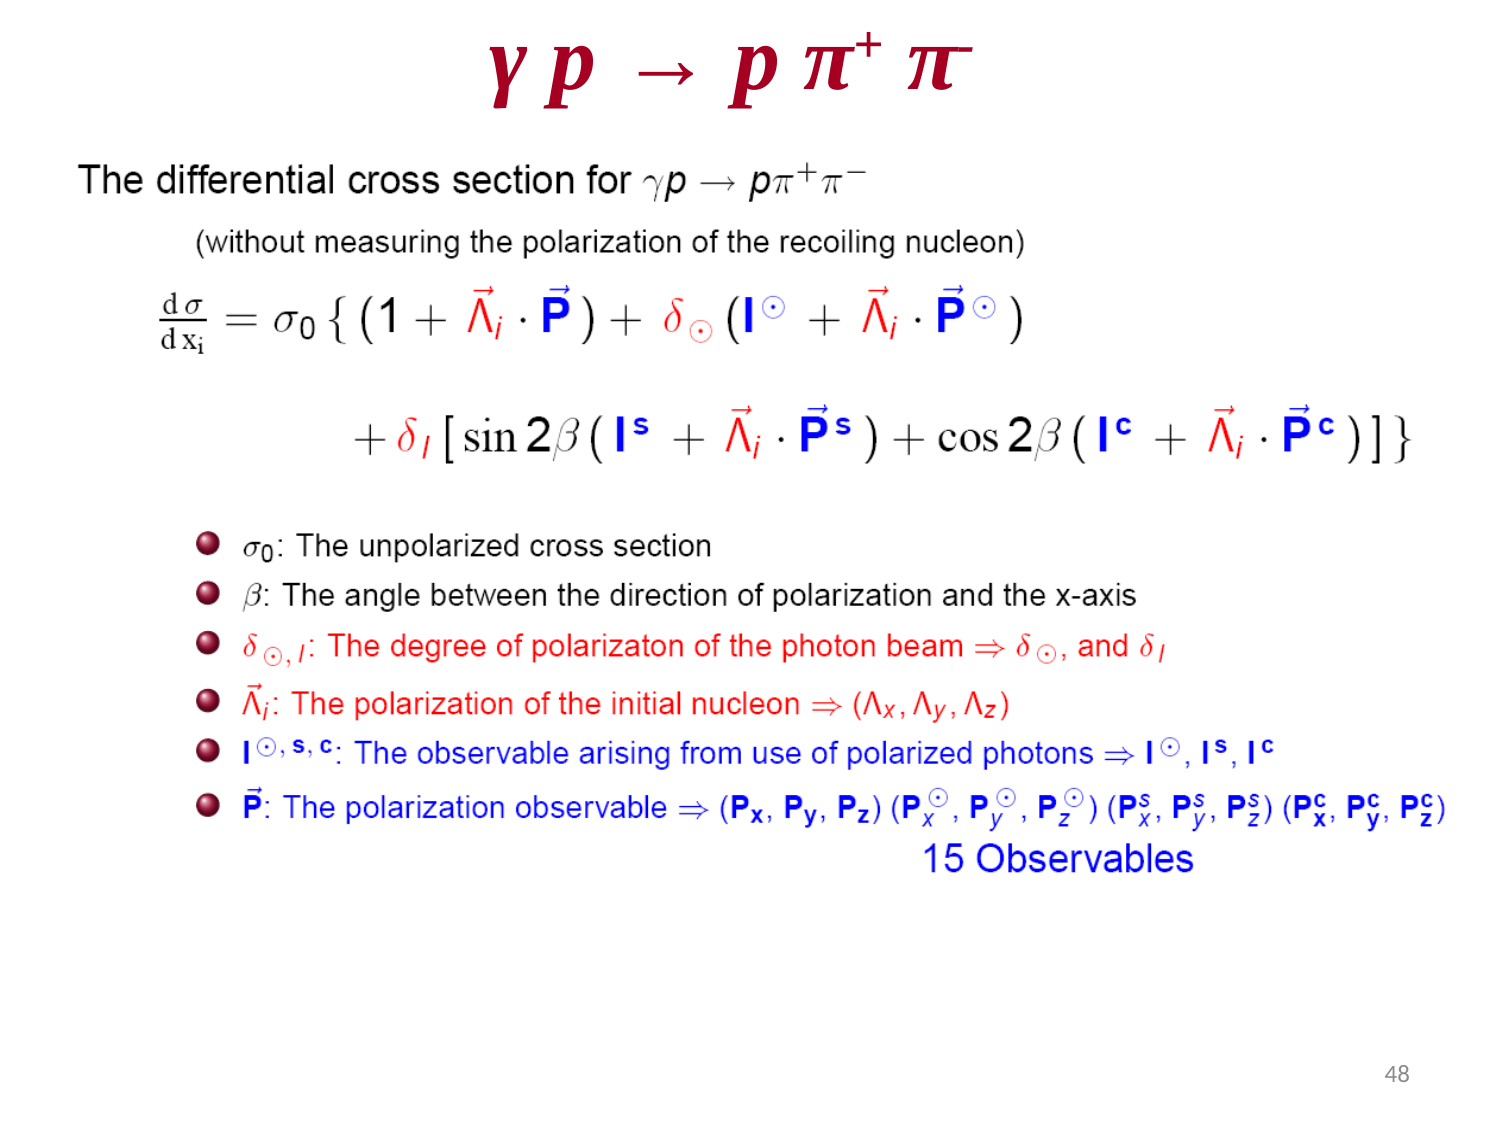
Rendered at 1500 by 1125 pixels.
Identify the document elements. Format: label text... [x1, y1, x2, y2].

picture [49, 132, 1463, 881]
text_box γ p → p π+ π- [87, 0, 1400, 131]
slide_number 48 [1074, 1042, 1425, 1103]
